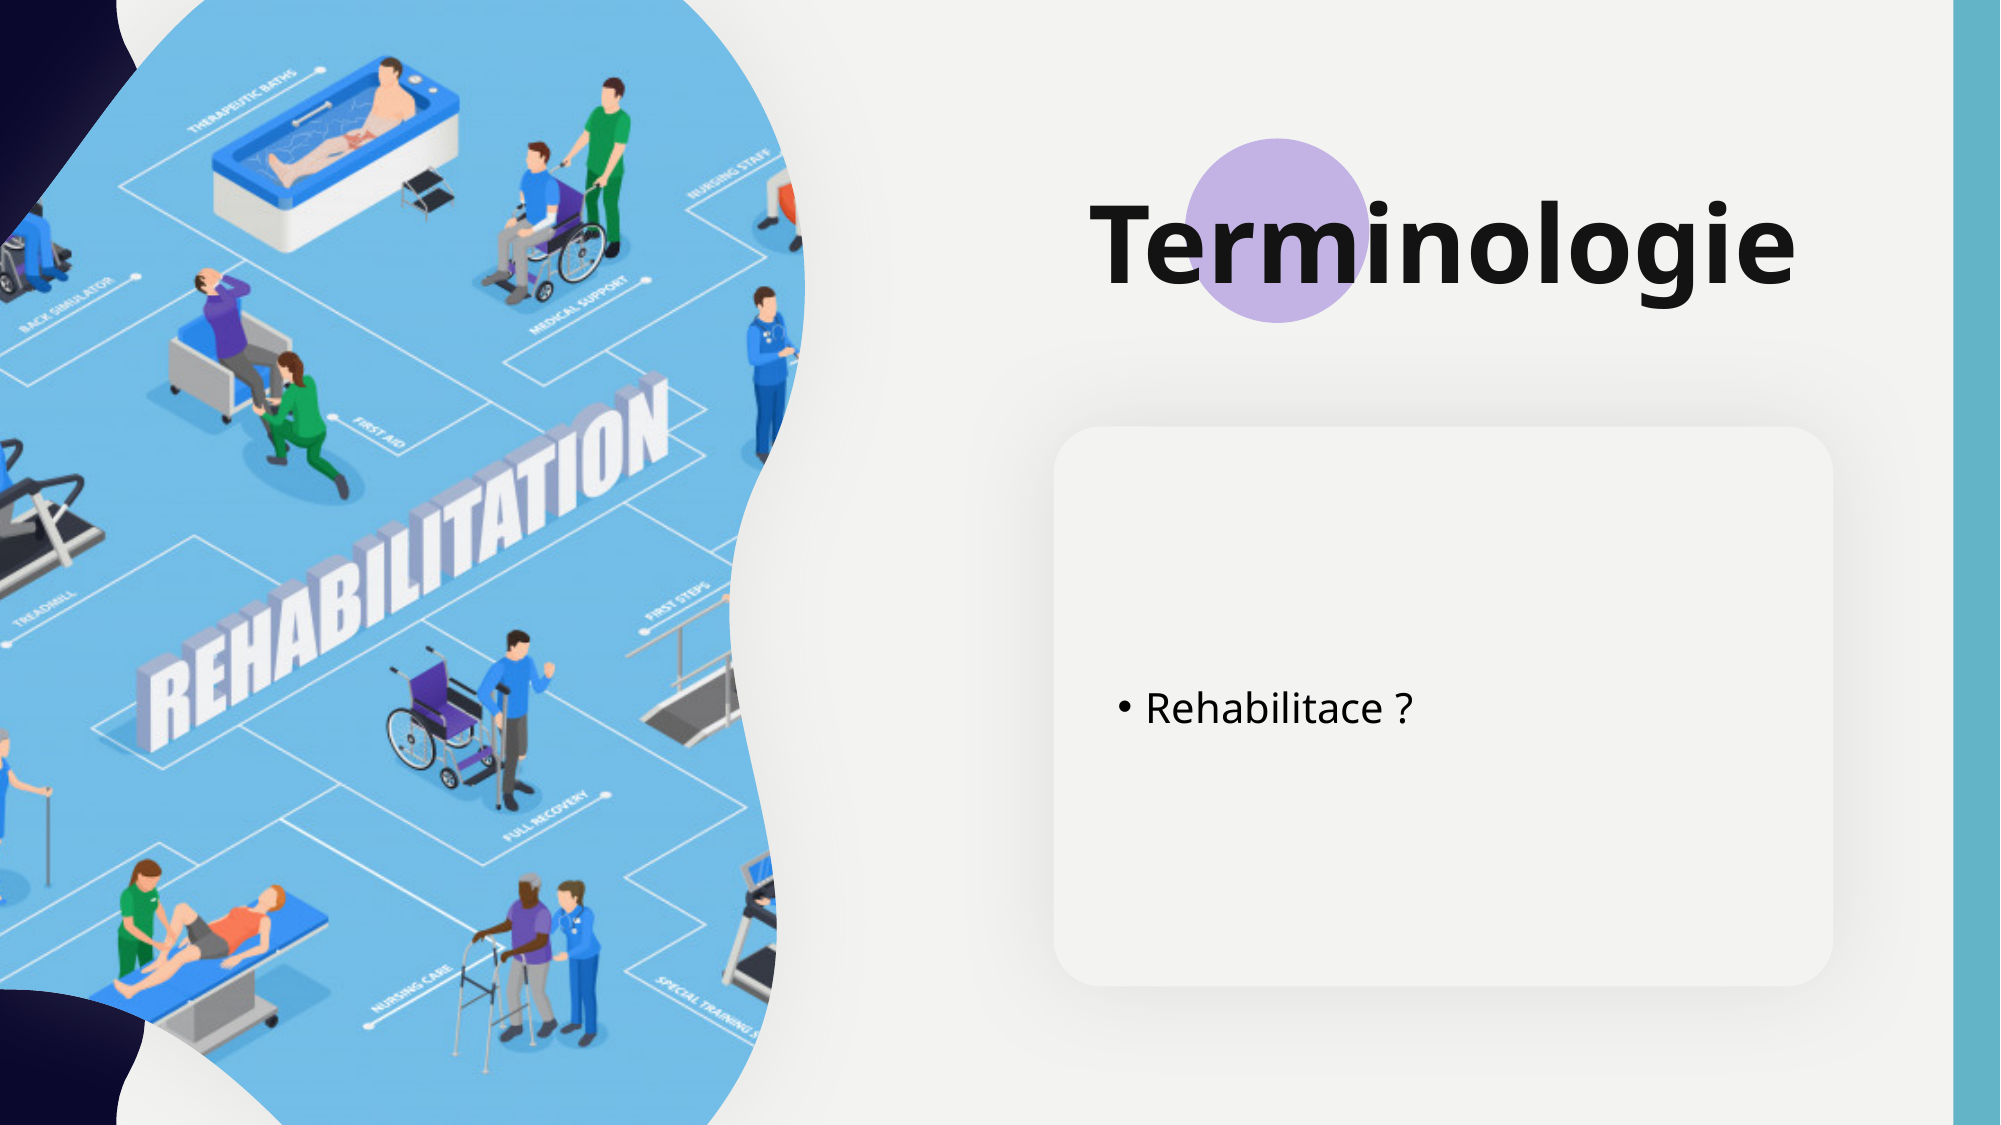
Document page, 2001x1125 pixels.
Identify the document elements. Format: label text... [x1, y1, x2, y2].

text_box [0, 0, 805, 1125]
text_box [1052, 425, 1835, 988]
text_box Terminologie [1053, 168, 1834, 313]
text_box [1233, 313, 1321, 324]
text_box Rehabilitace ? [1102, 674, 1784, 739]
text_box [1208, 137, 1347, 168]
